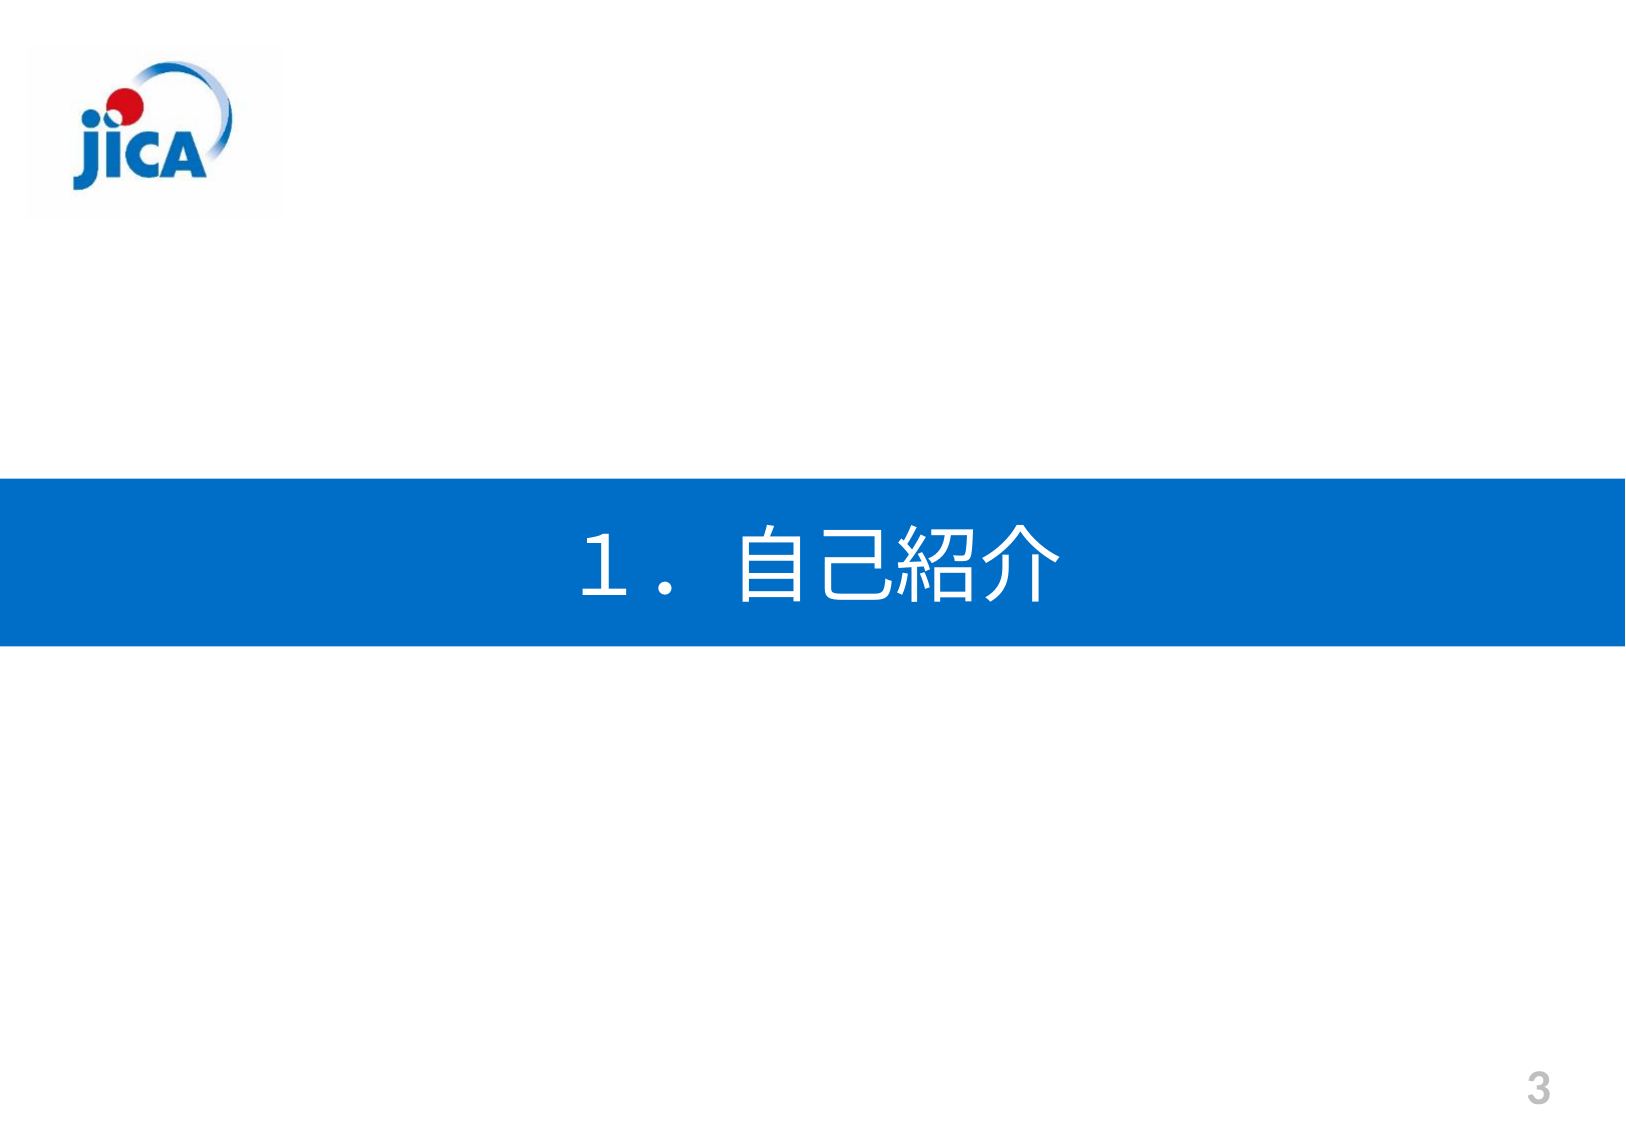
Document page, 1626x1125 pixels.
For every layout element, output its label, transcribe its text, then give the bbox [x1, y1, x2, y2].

text_box １．自己紹介 [0, 477, 1625, 647]
text_box 3 [1477, 1046, 1600, 1122]
picture [26, 46, 282, 220]
